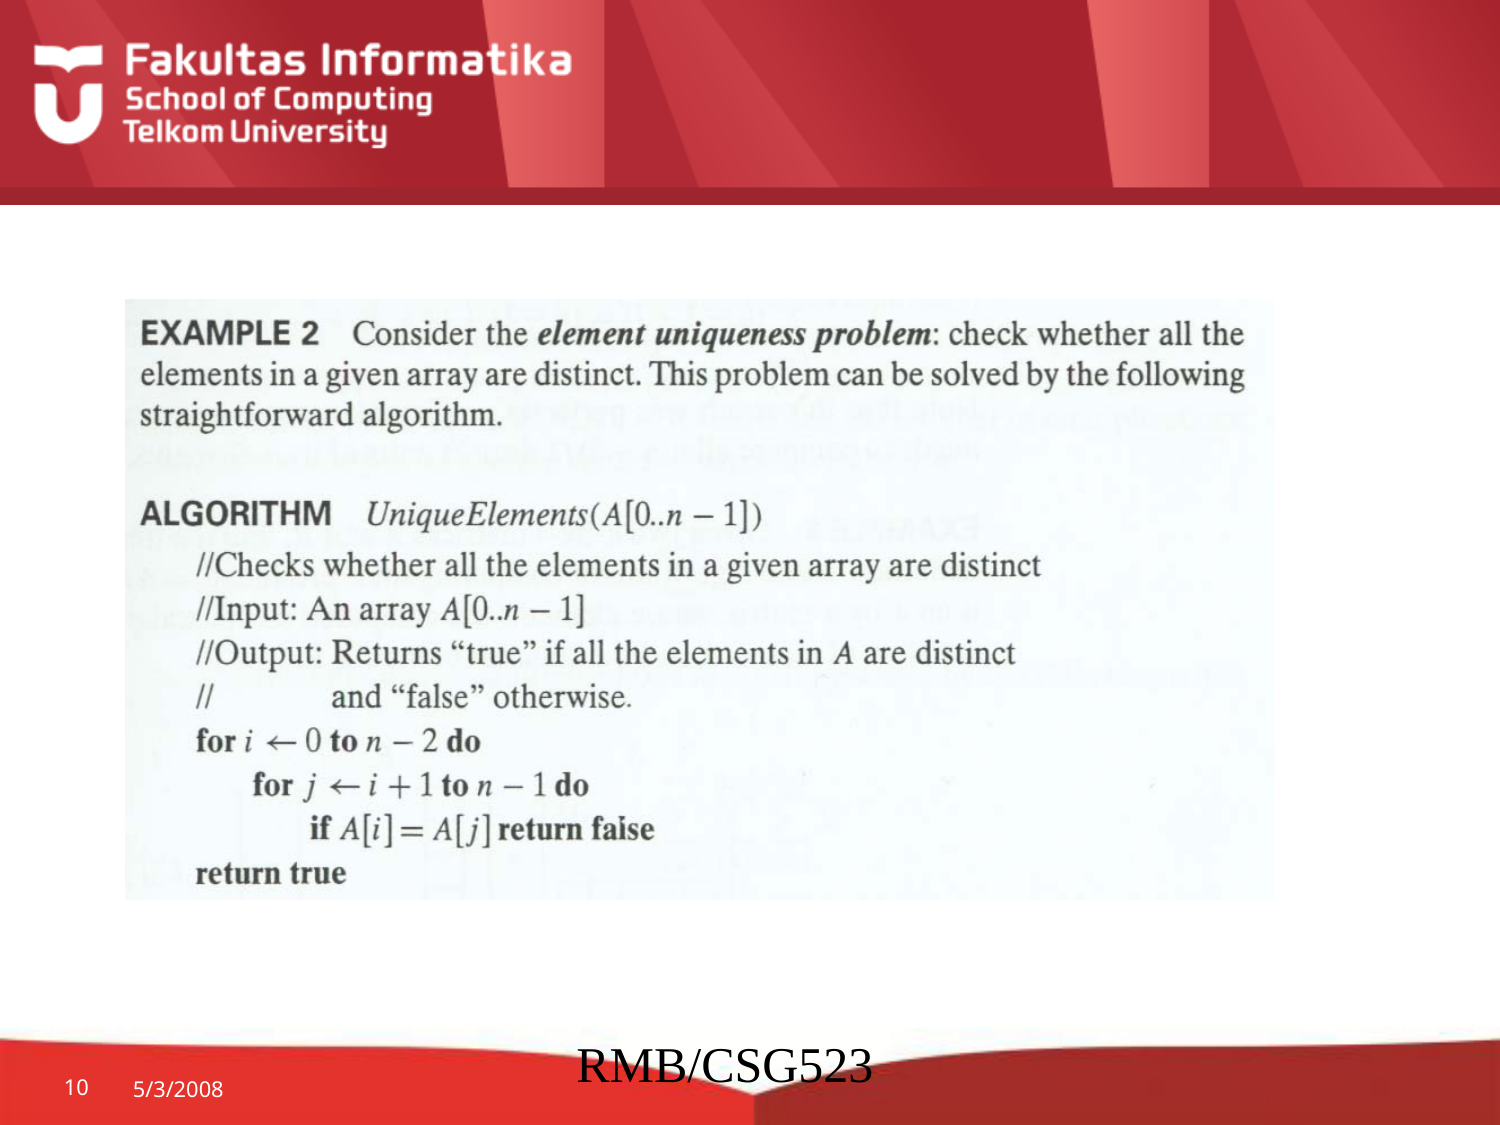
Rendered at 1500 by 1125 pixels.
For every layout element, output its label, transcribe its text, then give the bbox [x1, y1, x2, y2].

picture [124, 299, 1276, 901]
picture [0, 1024, 1500, 1125]
picture [0, 0, 1500, 205]
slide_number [132, 1058, 403, 1119]
footer RMB/CSG523 [200, 1025, 1250, 1100]
slide_number 10 [63, 1058, 123, 1119]
